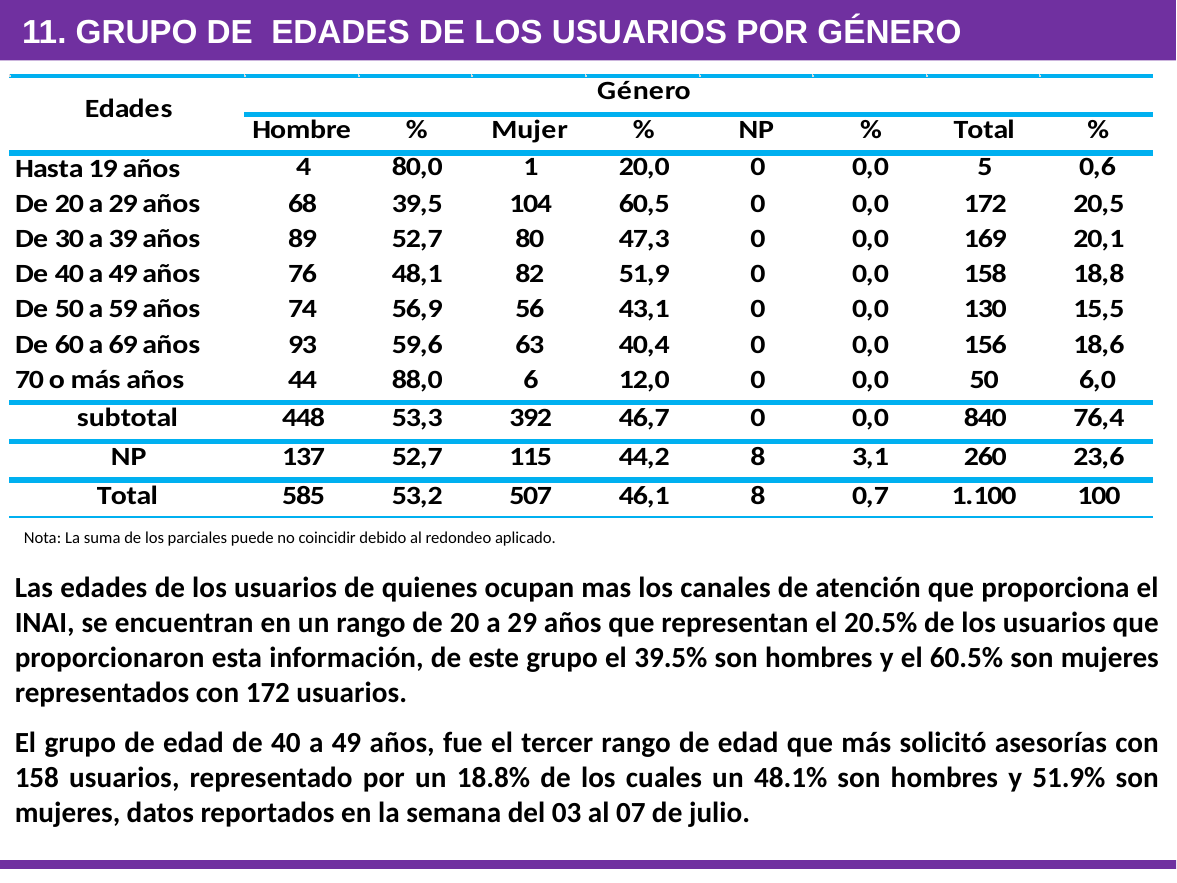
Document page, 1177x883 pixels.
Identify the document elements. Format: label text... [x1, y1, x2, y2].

text_box Las edades de los usuarios de quienes ocupan mas los canales de atención que proporciona el INAI, se encuentran en un rango de 20 a 29 años que representan el 20.5% de los usuarios que proporcionaron esta información, de este grupo el 39.5% son hombres y el 60.5% son mujeres representados con 172 usuarios. El grupo de edad de 40 a 49 años, fue el tercer rango de edad que más solicitó asesorías con 158 usuarios, representado por un 18.8% de los cuales un 48.1% son hombres y 51.9% son mujeres, datos reportados en la semana del 03 al 07 de julio. [0, 561, 1176, 836]
picture [8, 74, 1156, 520]
text_box 11. Grupo de Edades de los Usuarios por género [7, 2, 1175, 58]
text_box Nota: La suma de los parciales puede no coincidir debido al redondeo aplicado. [9, 527, 578, 555]
